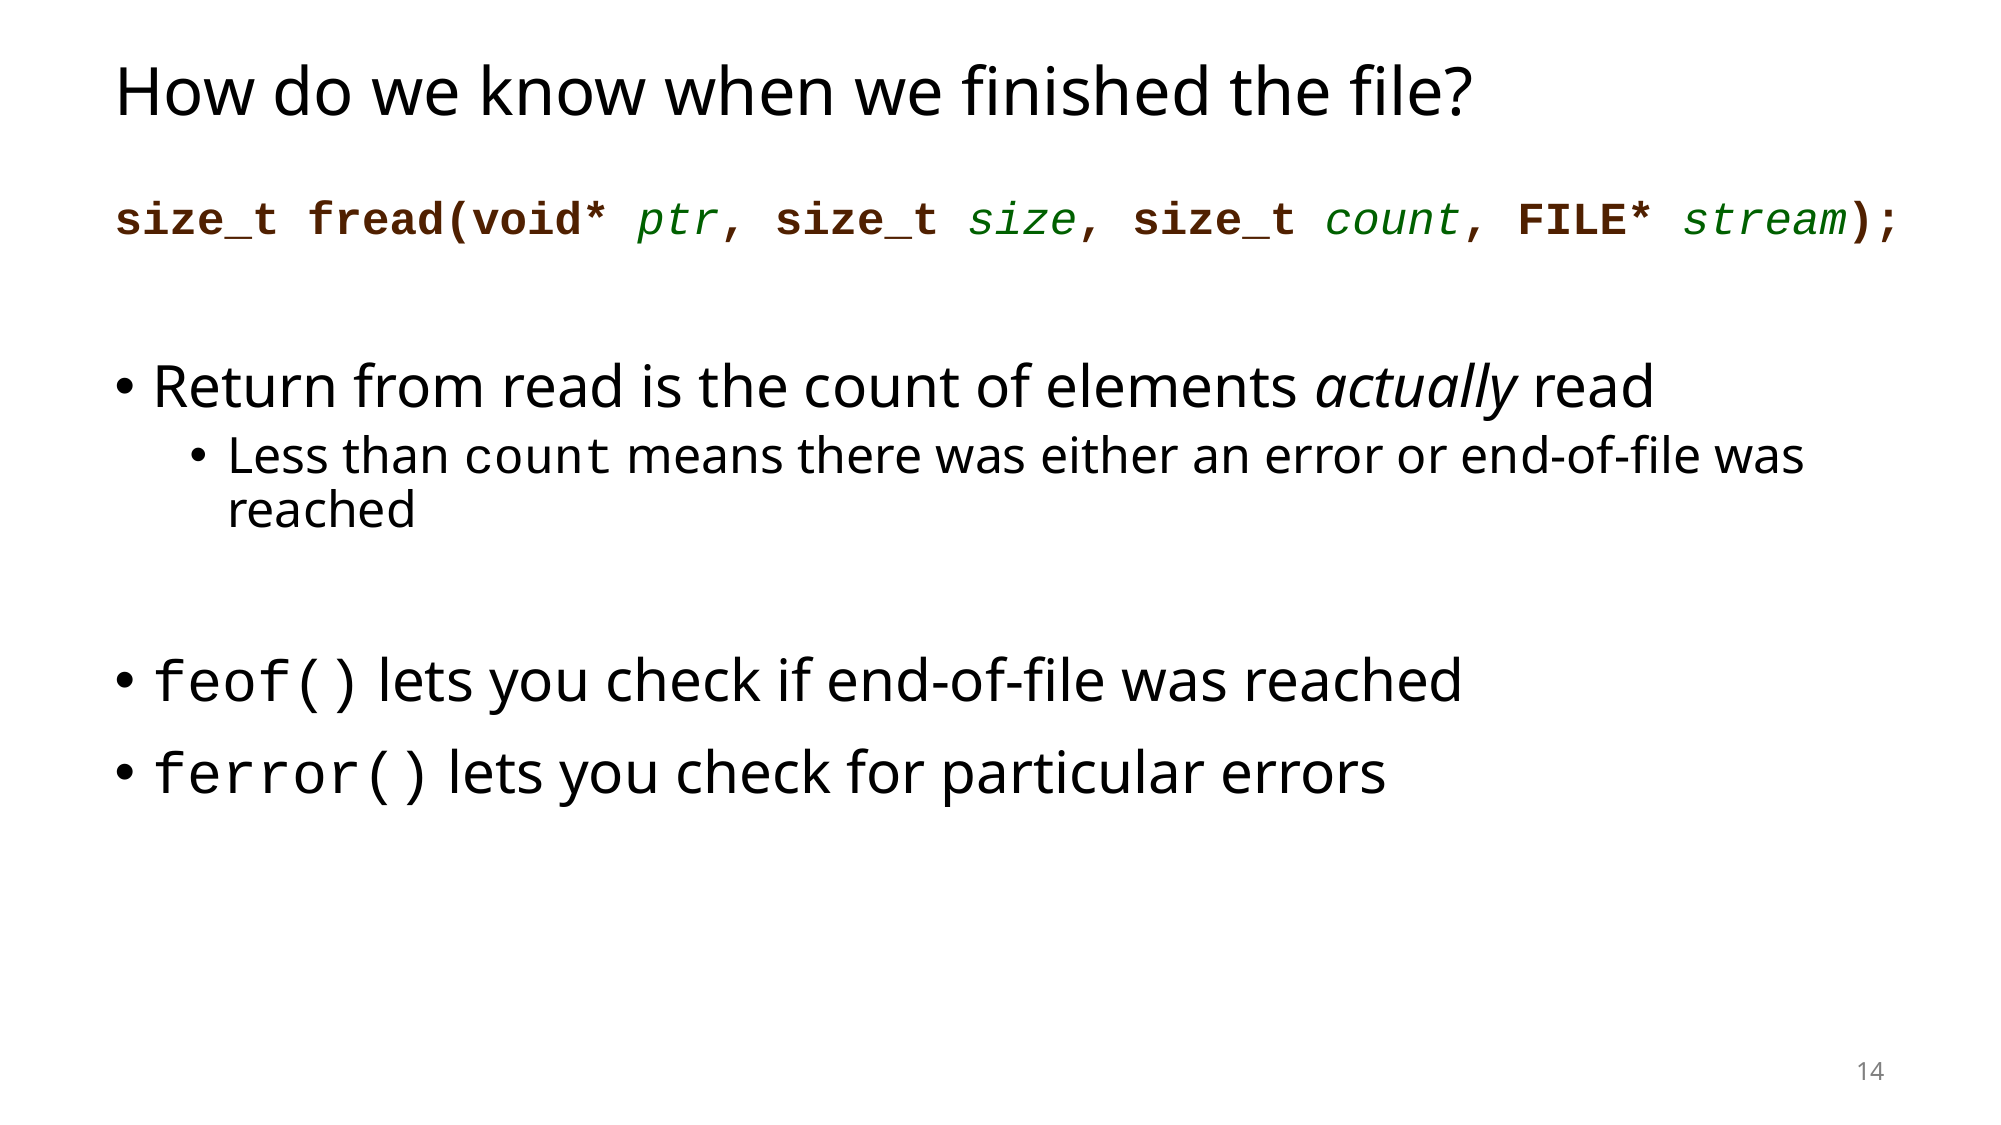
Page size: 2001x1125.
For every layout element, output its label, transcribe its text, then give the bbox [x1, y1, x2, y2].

title How do we know when we finished the file? [99, 37, 1900, 150]
slide_number 14 [1749, 1042, 1900, 1103]
list size_t fread(void* ptr, size_t size, size_t count, FILE* stream); Return from read is the count of elements actually read Less than count means there was either an error or end-of-file was reached feof() lets you check if end-of-file was reached ferror() lets you check for particular errors [99, 187, 1925, 1013]
